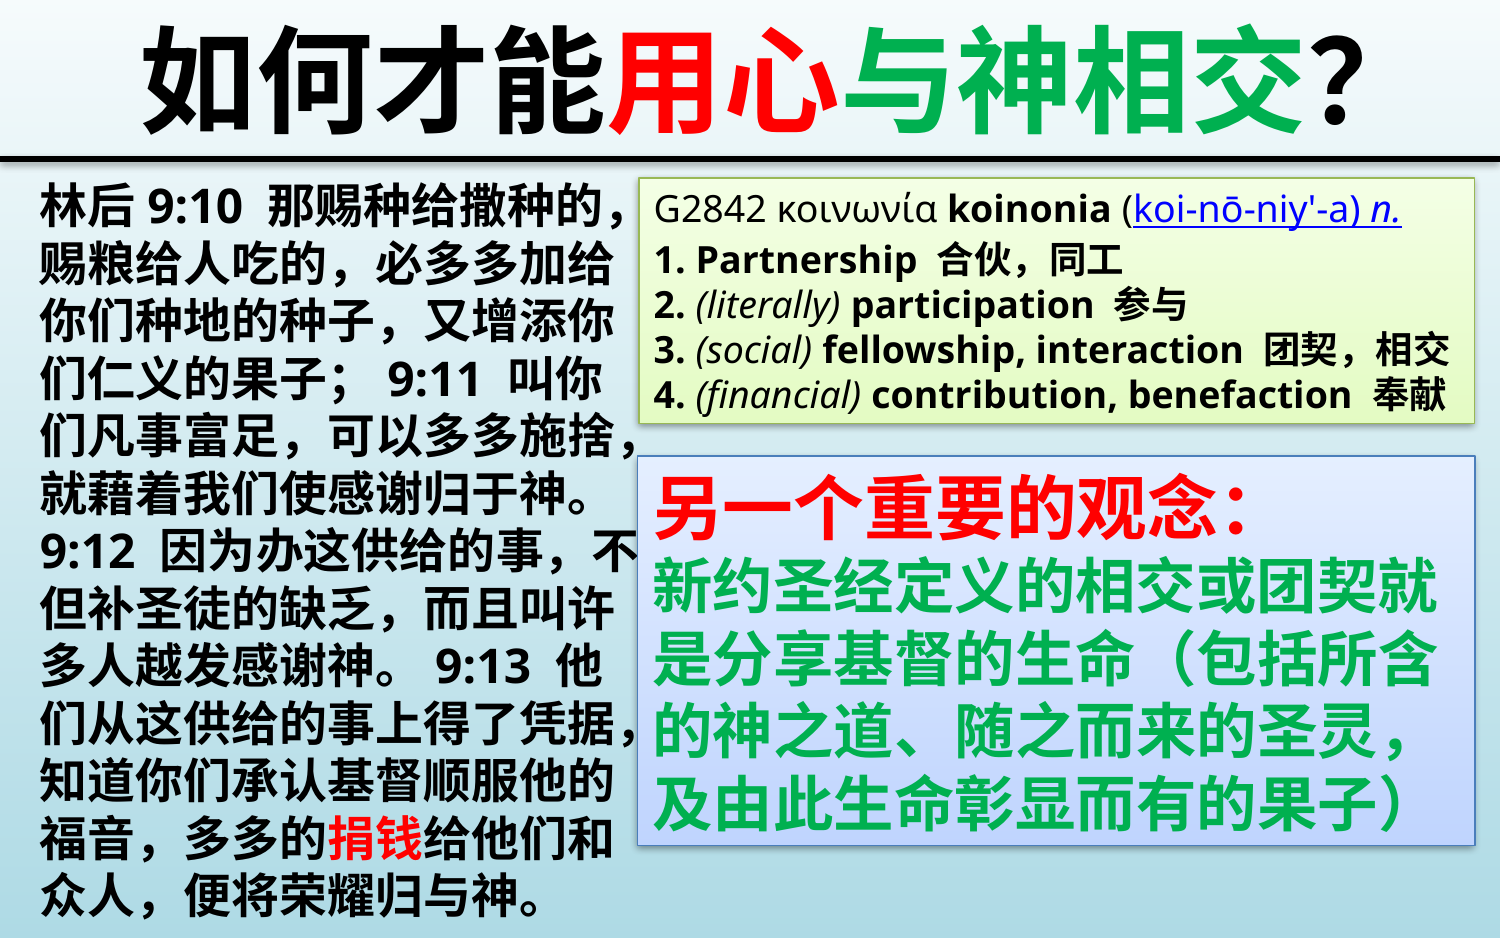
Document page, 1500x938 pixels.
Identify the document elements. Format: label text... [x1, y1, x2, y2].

text_box 如何才能用心与神相交？ [124, 0, 1325, 155]
text_box 林后9:10 那赐种给撒种的，赐粮给人吃的，必多多加给你们种地的种子，又增添你们仁义的果子；9:11 叫你们凡事富足，可以多多施捨，就藉着我们使感谢归于神。9:12 因为办这供给的事，不但补圣徒的缺乏，而且叫许多人越发感谢神。9:13 他们从这供给的事上得了凭据，知道你们承认基督顺服他的福音，多多的捐钱给他们和众人，便将荣耀归与神。 [24, 168, 663, 931]
text_box G2842 κοινωνία koinonia (koi-nō-niy'-a) n. 1. Partnership 合伙，同工 2. (literally) participation 参与 3. (social) fellowship, interaction 团契，相交 4. (financial) contribution, benefaction 奉献 [638, 177, 1475, 424]
text_box 另一个重要的观念： 新约圣经定义的相交或团契就是分享基督的生命（包括所含的神之道、随之而来的圣灵，及由此生命彰显而有的果子） [637, 455, 1476, 846]
